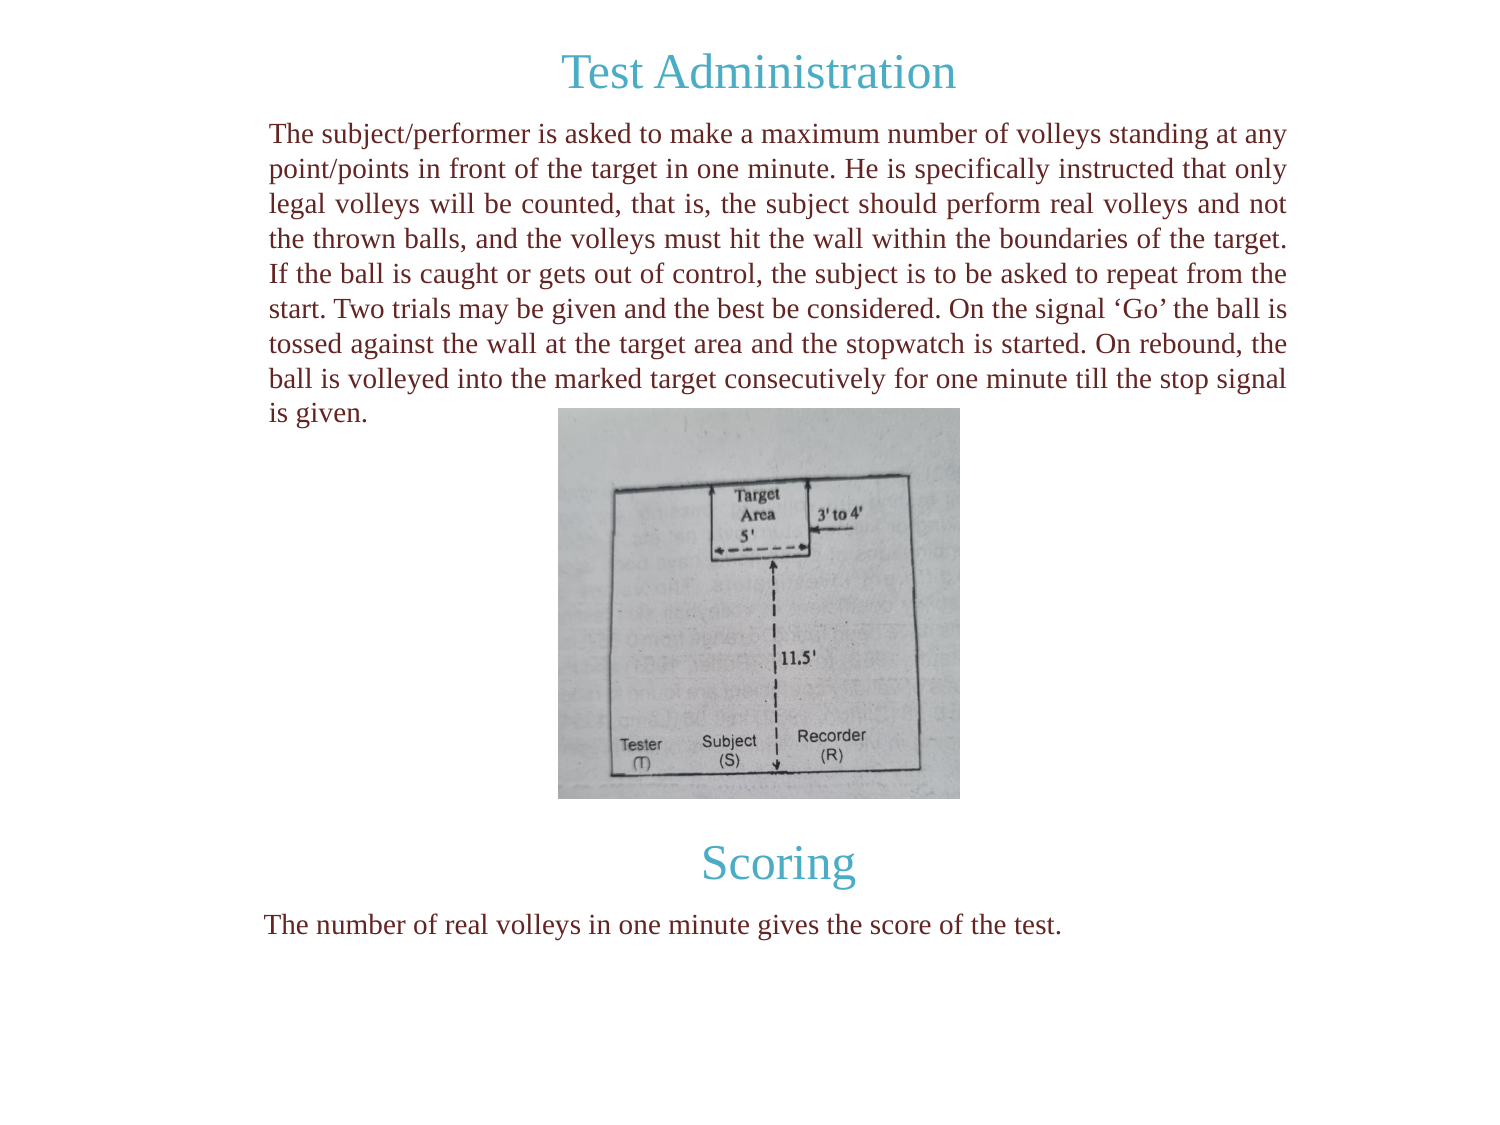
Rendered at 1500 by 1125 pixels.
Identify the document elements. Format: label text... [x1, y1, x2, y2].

picture [558, 408, 961, 799]
text_box Scoring [686, 822, 872, 897]
subtitle The number of real volleys in one minute gives the score of the test. [248, 898, 1299, 953]
text_box The subject/performer is asked to make a maximum number of volleys standing at any point/points in front of the target in one minute. He is specifically instructed that only legal volleys will be counted, that is, the subject should perform real volleys and not the thrown balls, and the volleys must hit the wall within the boundaries of the target. If the ball is caught or gets out of control, the subject is to be asked to repeat from the start. Two trials may be given and the best be considered. On the signal ‘Go’ the ball is tossed against the wall at the target area and the stopwatch is started. On rebound, the ball is volleyed into the marked target consecutively for one minute till the stop signal is given. [253, 106, 1304, 446]
text_box Test Administration [546, 30, 972, 106]
